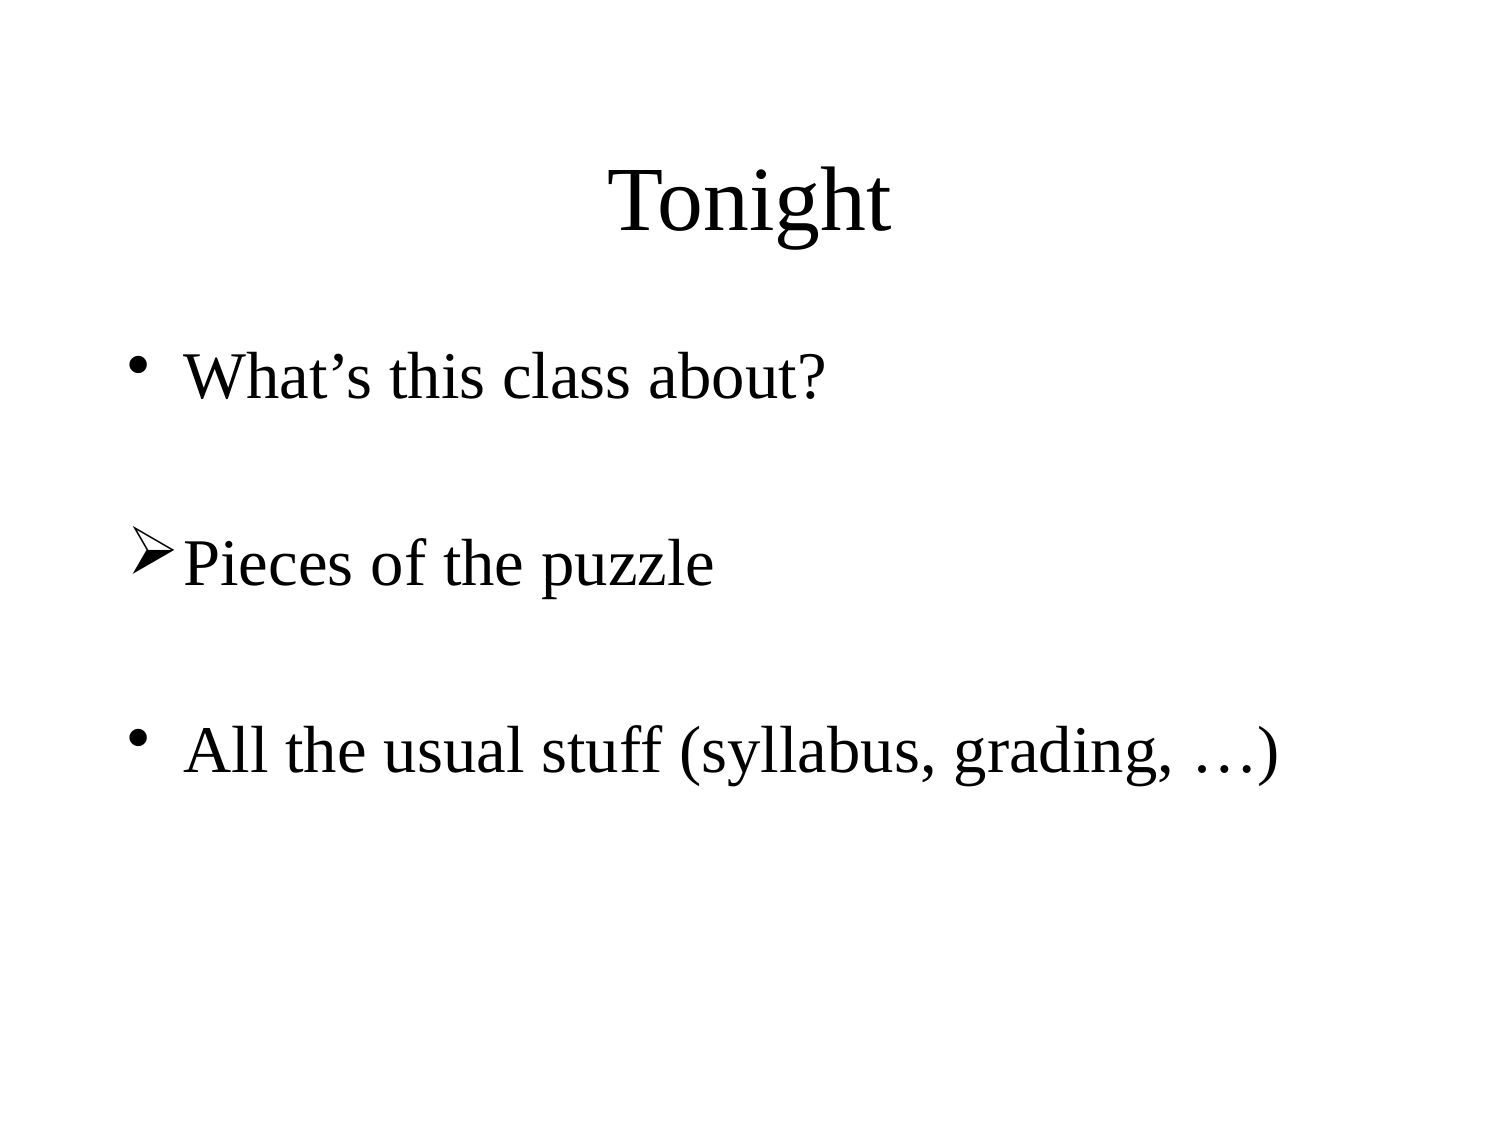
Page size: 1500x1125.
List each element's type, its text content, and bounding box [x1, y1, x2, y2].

list What’s this class about? Pieces of the puzzle All the usual stuff (syllabus, grading, …) [111, 324, 1388, 1001]
title Tonight [111, 99, 1388, 288]
